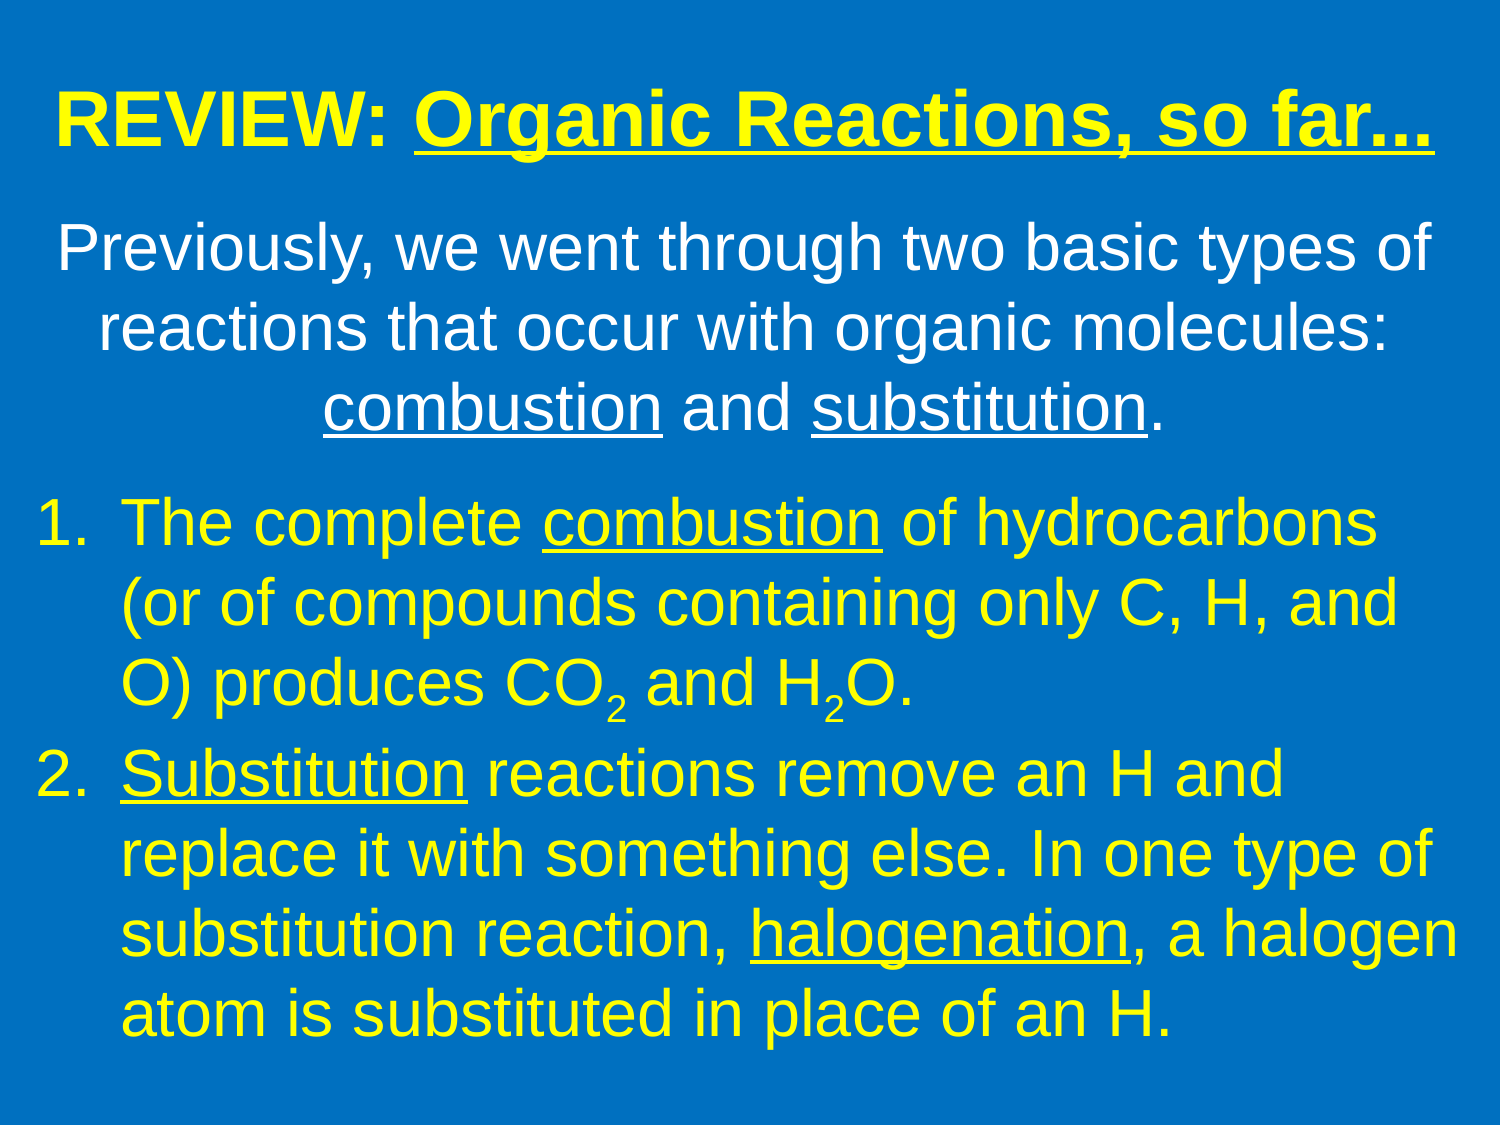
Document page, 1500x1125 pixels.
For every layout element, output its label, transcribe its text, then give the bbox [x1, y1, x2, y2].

text_box Previously, we went through two basic types of reactions that occur with organic molecules: combustion and substitution. [21, 196, 1468, 451]
text_box The complete combustion of hydrocarbons (or of compounds containing only C, H, and O) produces CO2 and H2O. Substitution reactions remove an H and replace it with something else. In one type of substitution reaction, halogenation, a halogen atom is substituted in place of an H. [20, 471, 1488, 1057]
text_box REVIEW: Organic Reactions, so far... [0, 59, 1500, 170]
